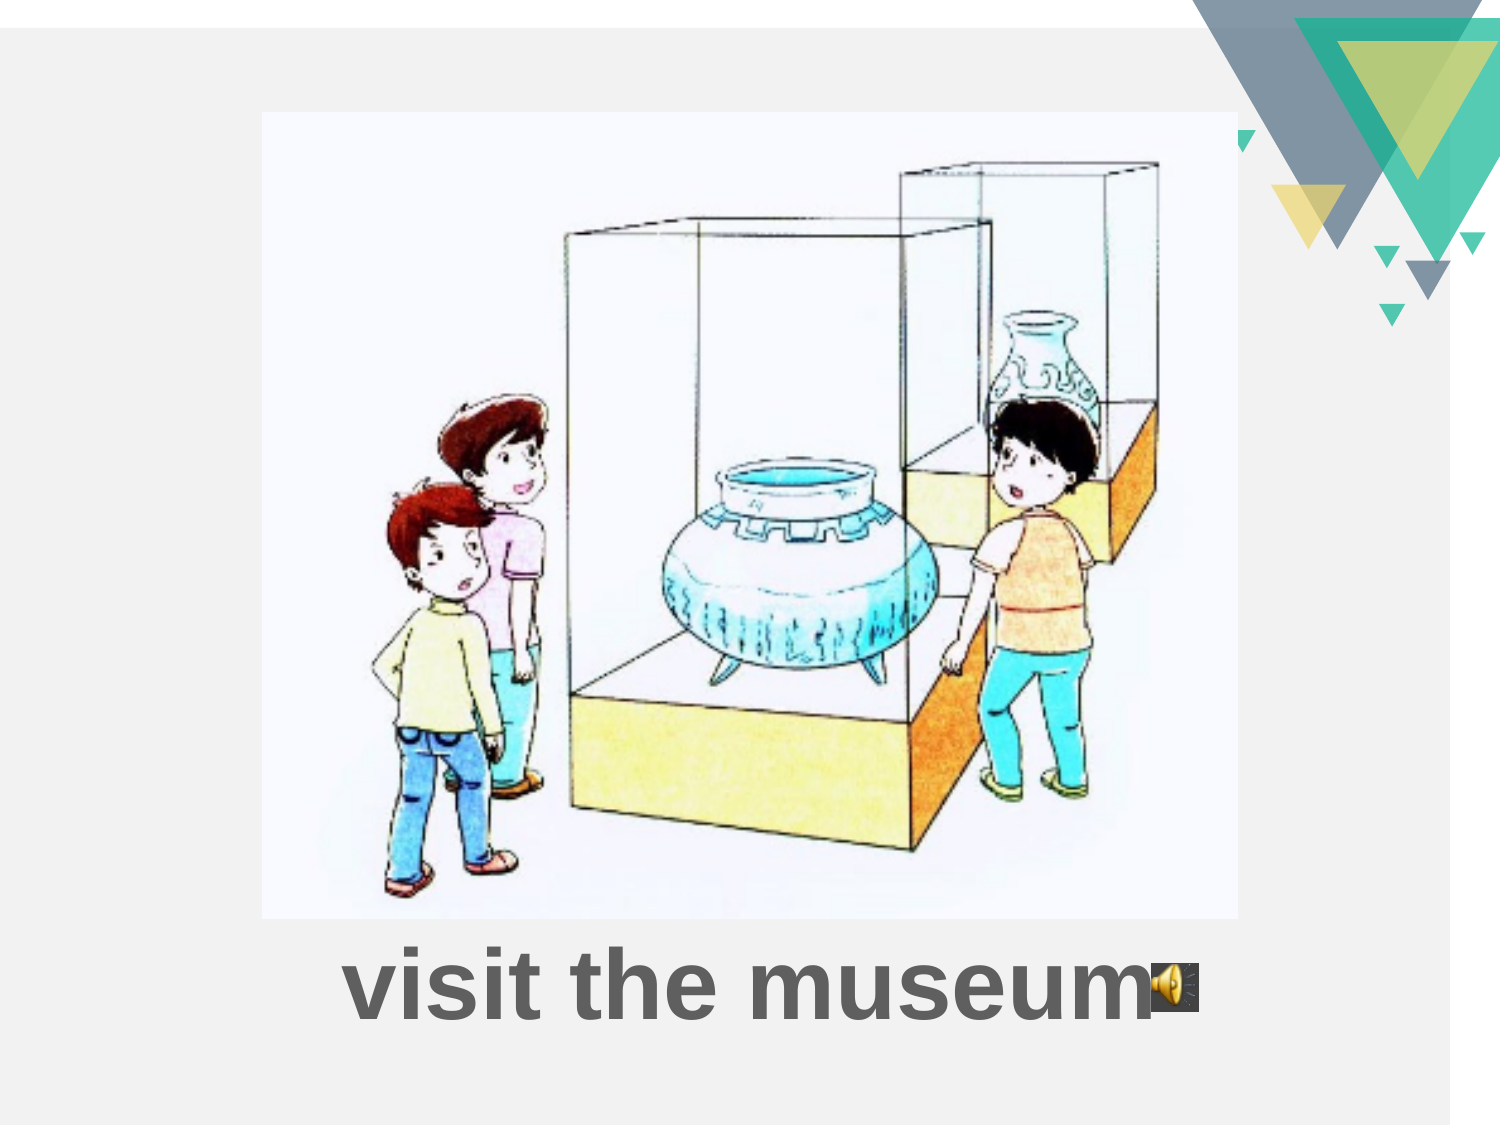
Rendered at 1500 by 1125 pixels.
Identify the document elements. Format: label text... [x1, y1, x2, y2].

text_box visit the museum [0, 912, 1500, 1048]
picture [1149, 962, 1201, 1013]
picture [262, 112, 1238, 919]
